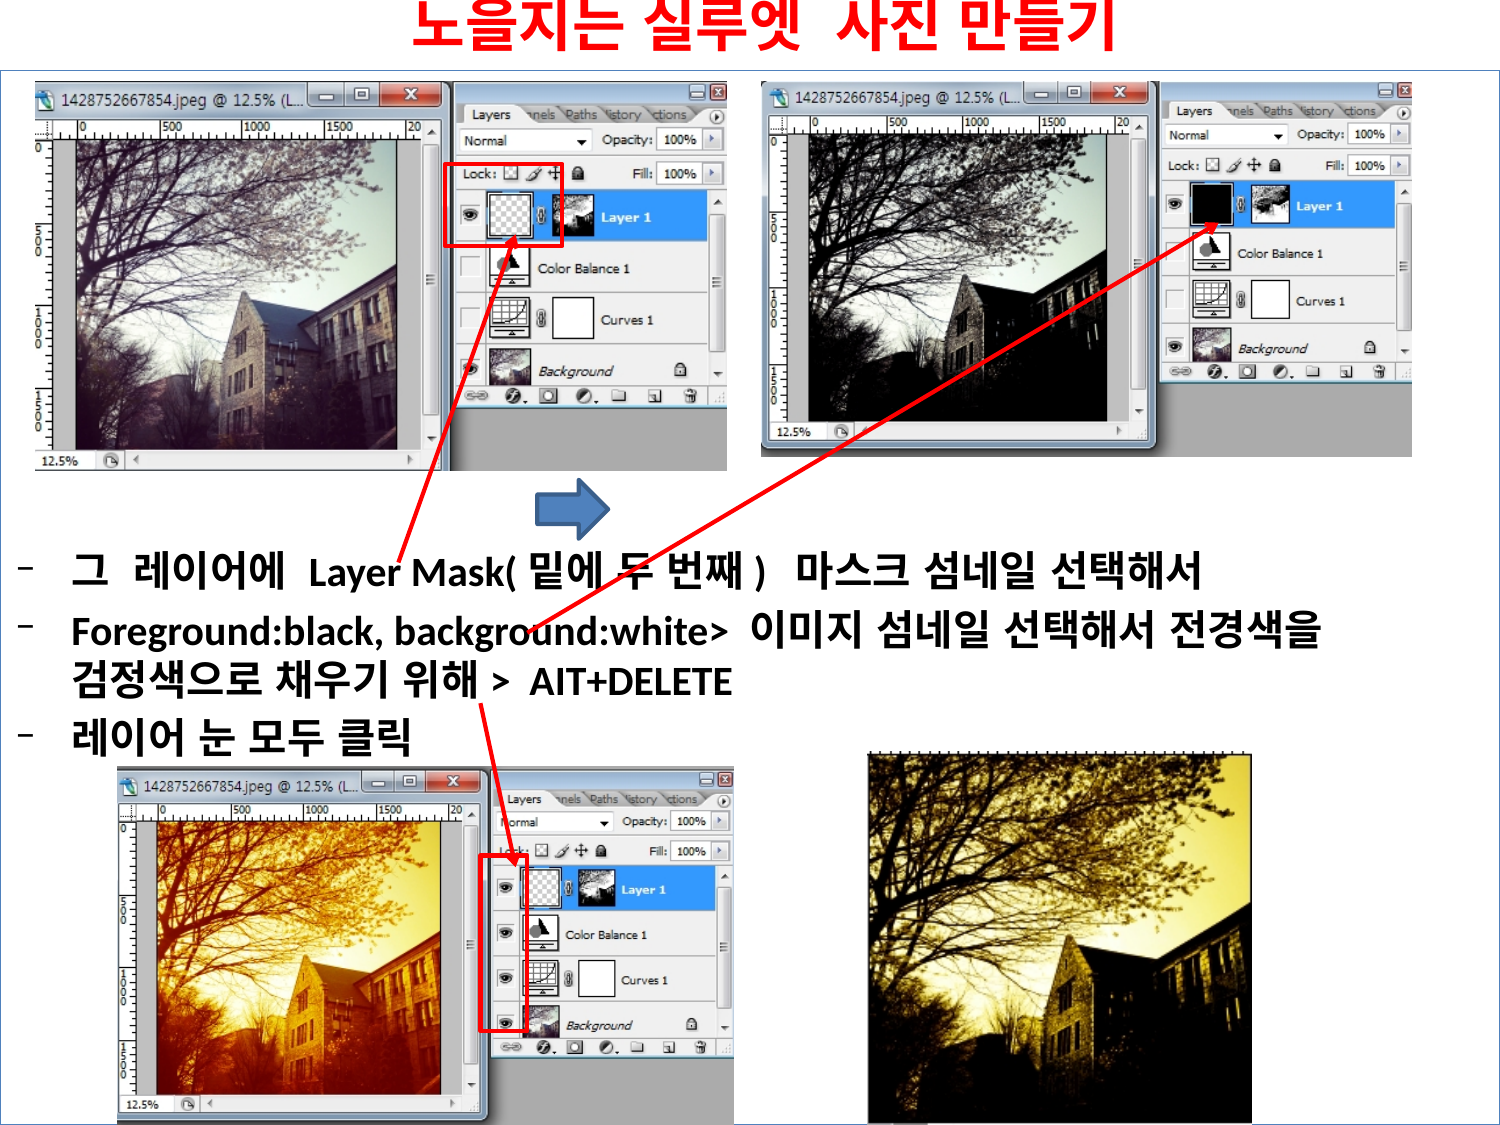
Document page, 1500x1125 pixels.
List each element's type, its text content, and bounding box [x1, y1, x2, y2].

picture [34, 81, 727, 471]
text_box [527, 222, 1219, 633]
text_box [292, 339, 521, 458]
text_box 노을지는 실루엣 사진 만들기 [281, 0, 1266, 47]
picture [116, 766, 734, 1125]
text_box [415, 767, 581, 803]
list 그 레이어에 Layer Mask(밑에 두 번째) 마스크 섬네일 선택해서 Foreground:black, background:white> 이미지 섬네일 선택해서 전경색을 검정색으로 채우기 위해> AIT+DELETE 레이어 눈 모두 클릭 [0, 70, 1500, 1125]
picture [761, 81, 1413, 458]
picture [866, 751, 1252, 1125]
